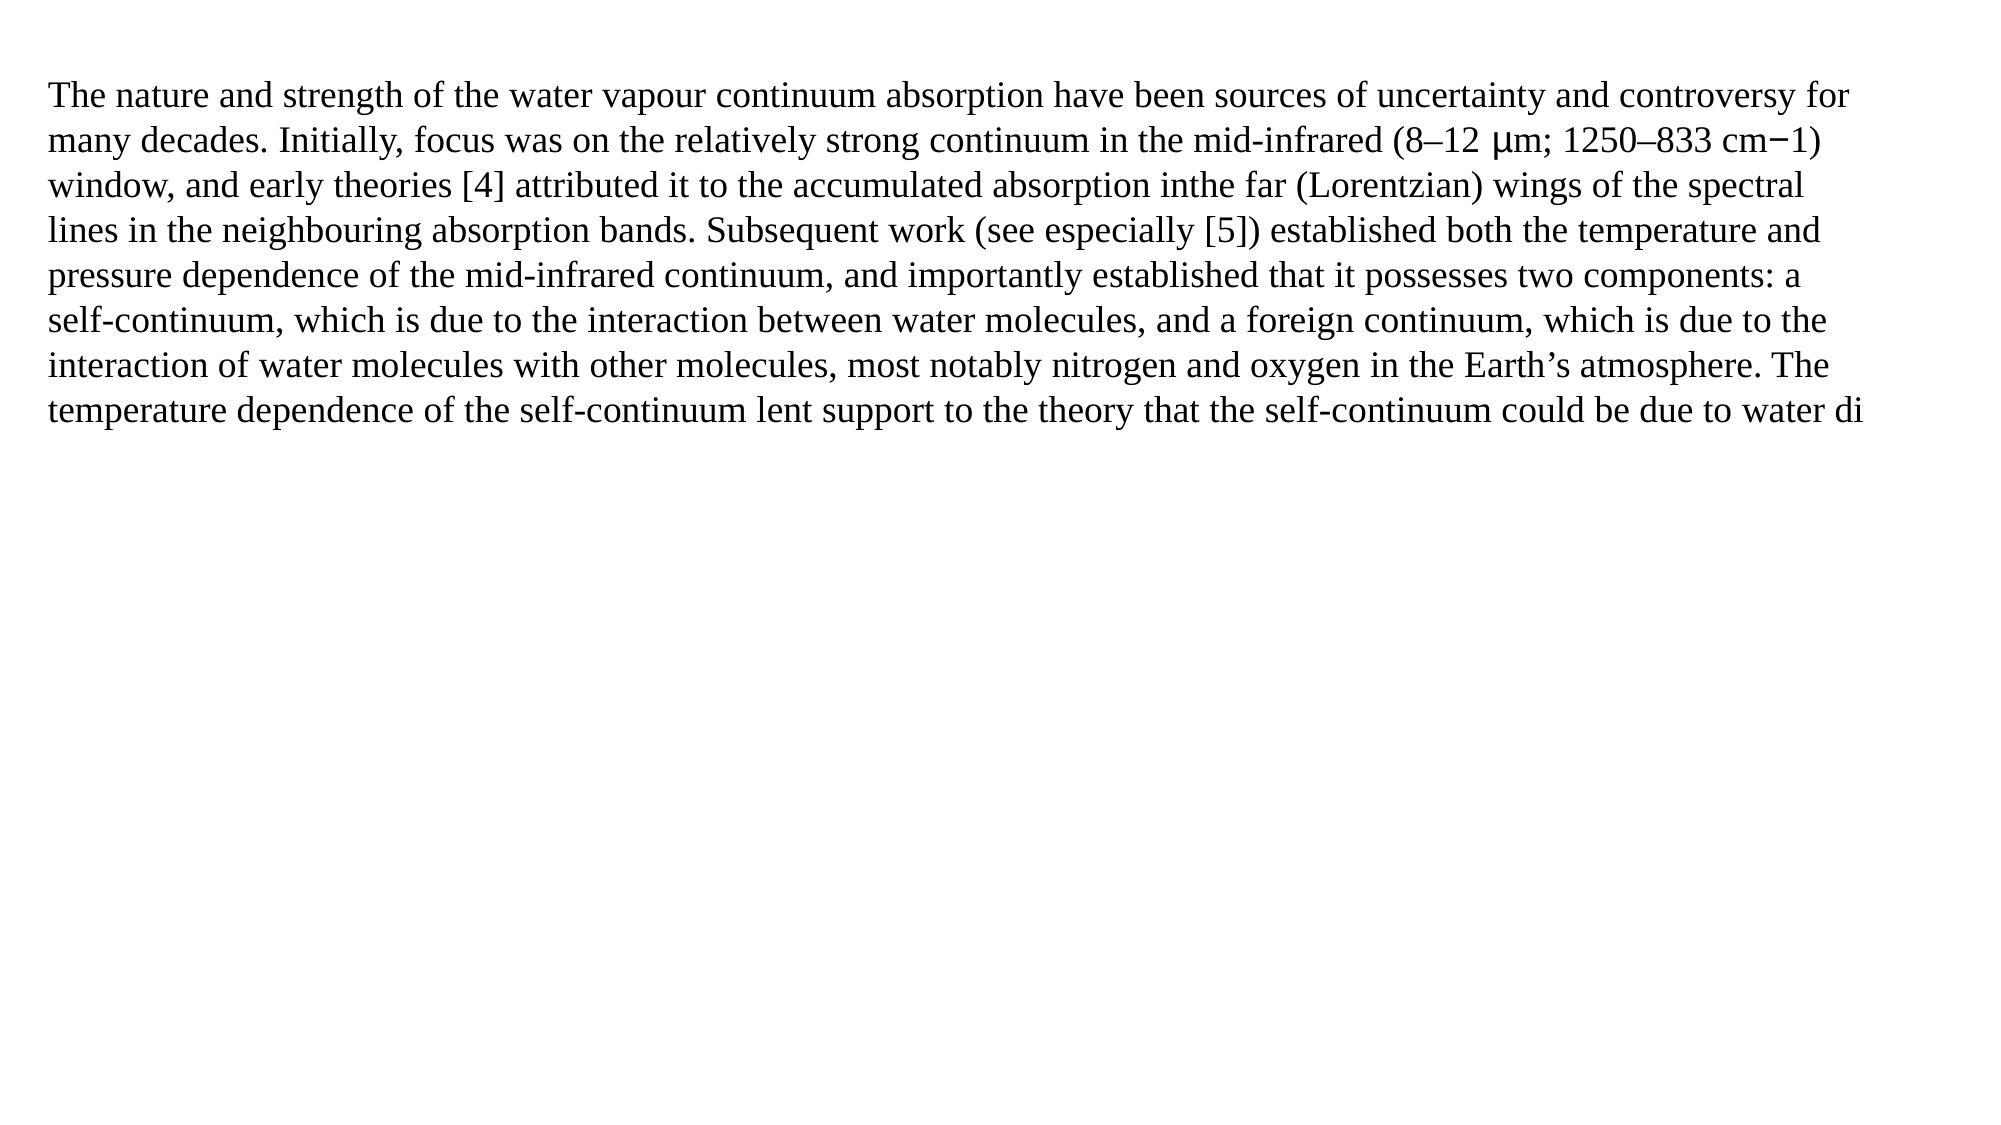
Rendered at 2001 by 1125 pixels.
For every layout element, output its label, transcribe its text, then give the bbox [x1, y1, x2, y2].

text_box The nature and strength of the water vapour continuum absorption have been sources of uncertainty and controversy for many decades. Initially, focus was on the relatively strong continuum in the mid-infrared (8–12 µm; 1250–833 cm−1) window, and early theories [4] attributed it to the accumulated absorption inthe far (Lorentzian) wings of the spectral lines in the neighbouring absorption bands. Subsequent work (see especially [5]) established both the temperature and pressure dependence of the mid-infrared continuum, and importantly established that it possesses two components: a self-continuum, which is due to the interaction between water molecules, and a foreign continuum, which is due to the interaction of water molecules with other molecules, most notably nitrogen and oxygen in the Earth’s atmosphere. The temperature dependence of the self-continuum lent support to the theory that the self-continuum could be due to water di [33, 62, 1892, 438]
